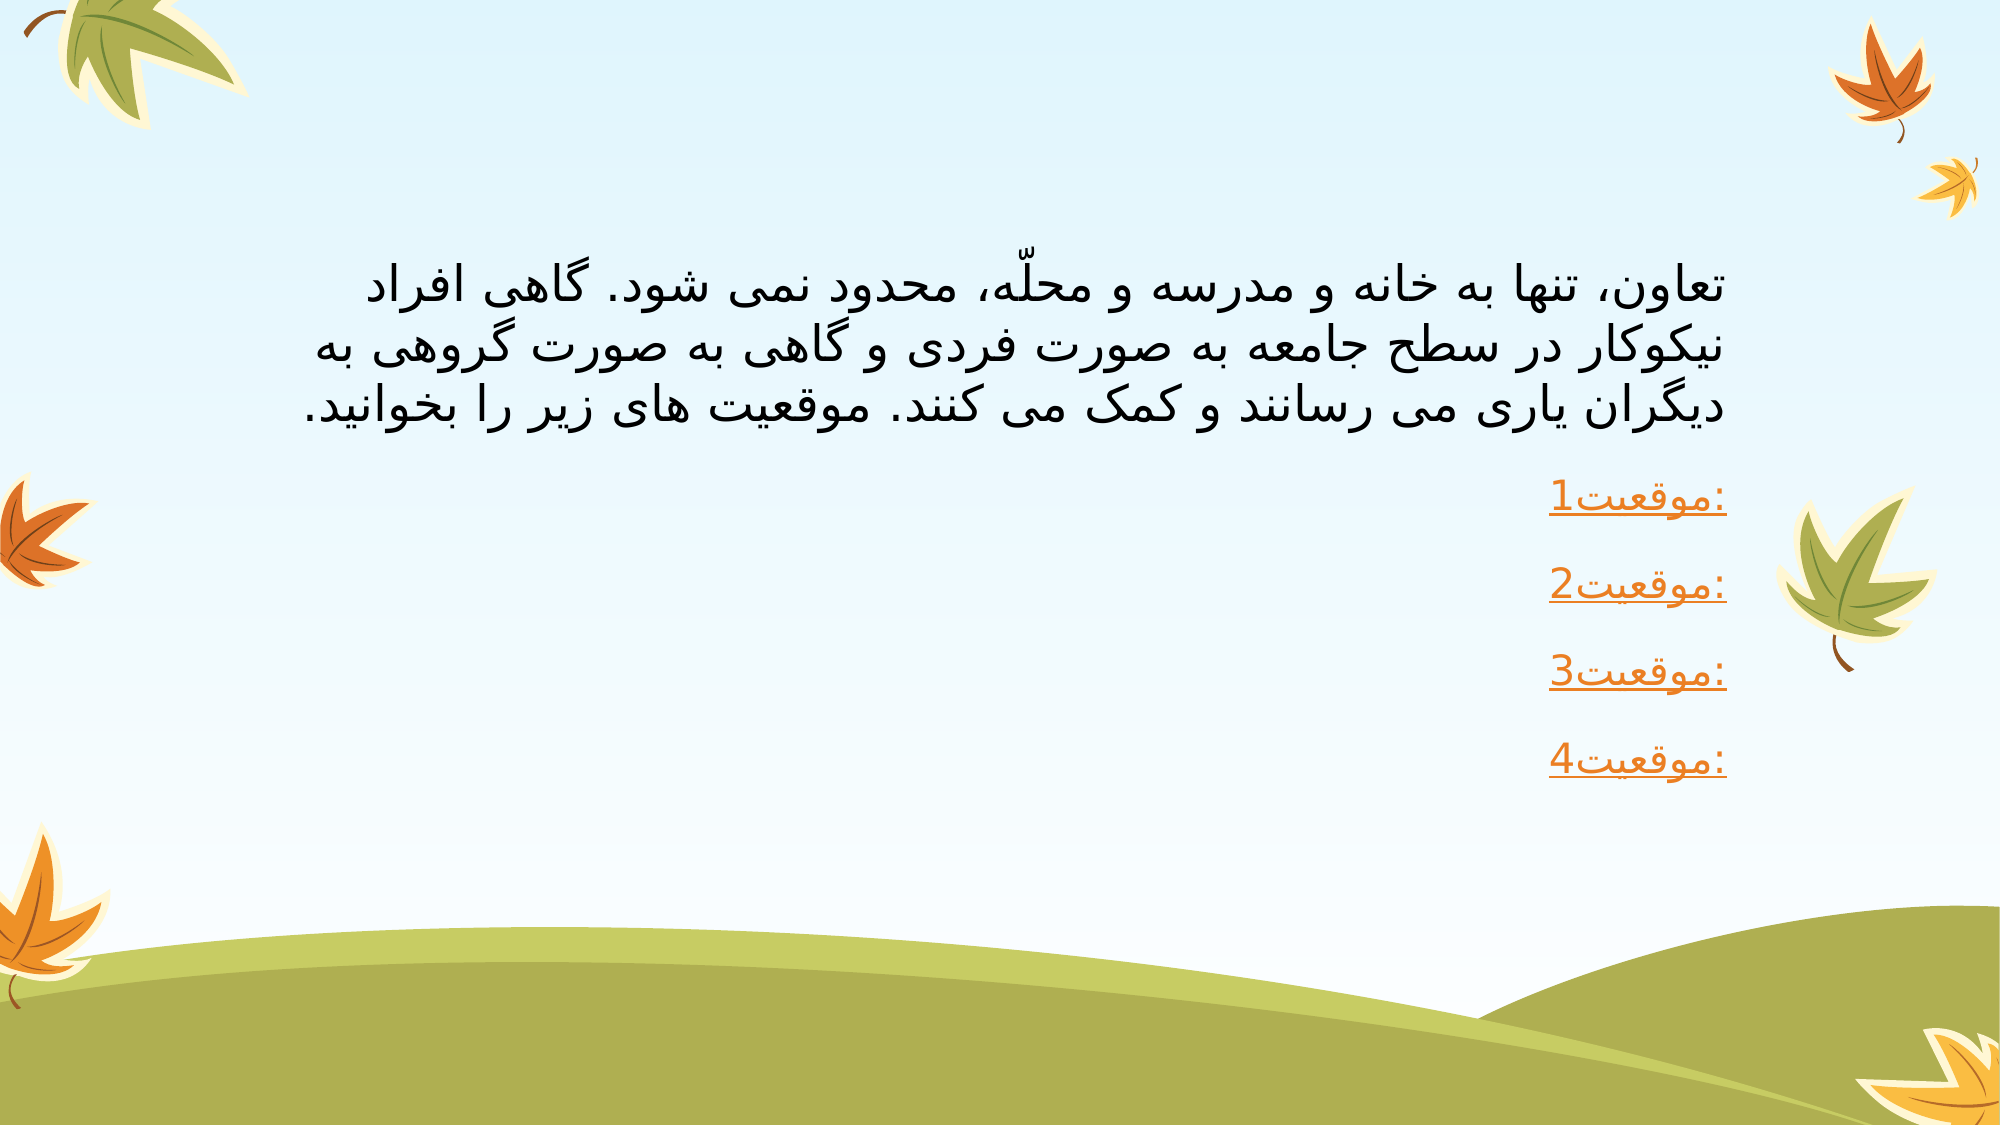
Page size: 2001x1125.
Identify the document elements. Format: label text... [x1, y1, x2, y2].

list تعاون، تنها به خانه و مدرسه و محلّه، محدود نمی شود. گاهی افراد نیکوکار در سطح جامعه به صورت فردی و گاهی به صورت گروهی به دیگران یاری می رسانند و کمک می کنند. موقعیت های زیر را بخوانید. موقعیت1: موقعیت2: موقعیت3: موقعیت4: [250, 243, 1750, 925]
